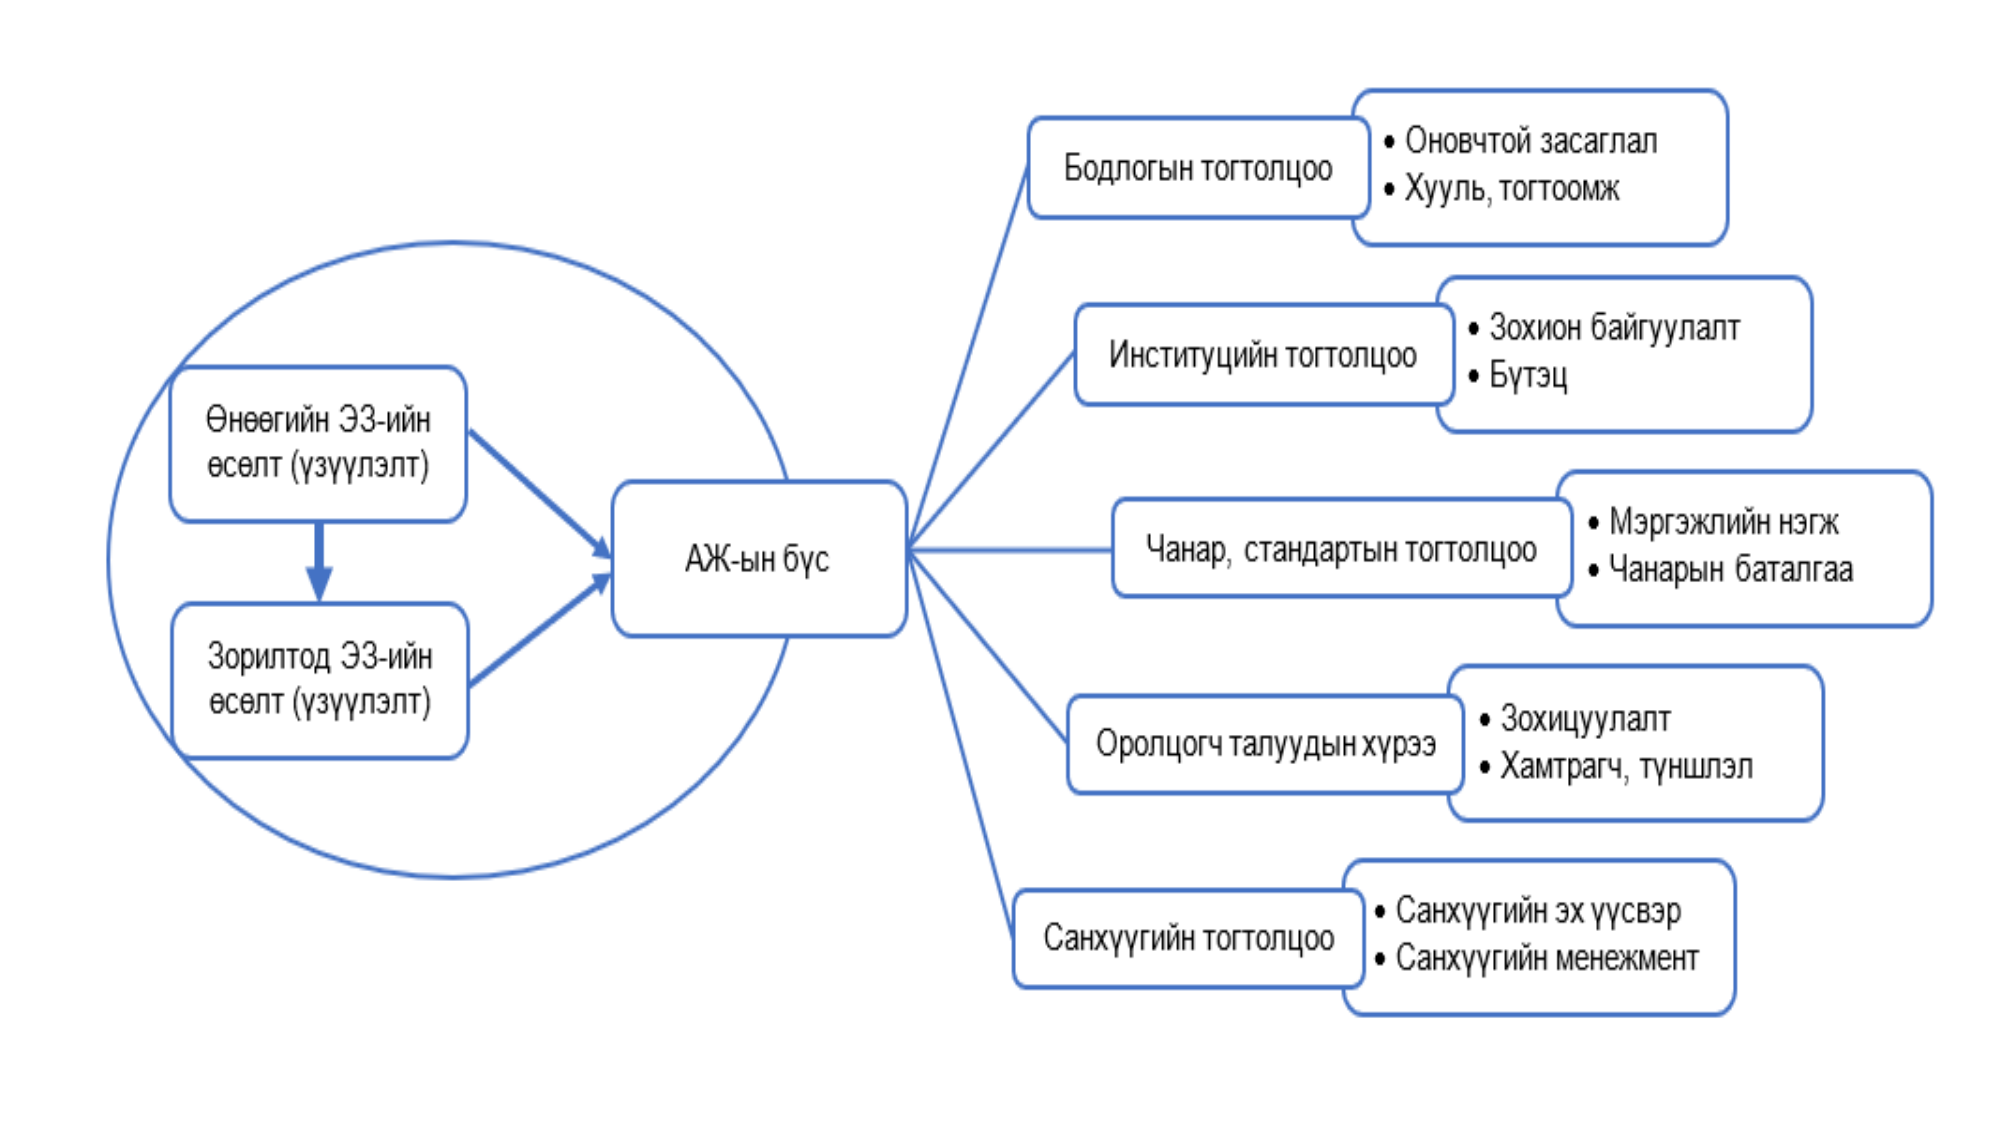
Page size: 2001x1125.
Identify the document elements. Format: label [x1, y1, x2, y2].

picture [0, 59, 2000, 1066]
